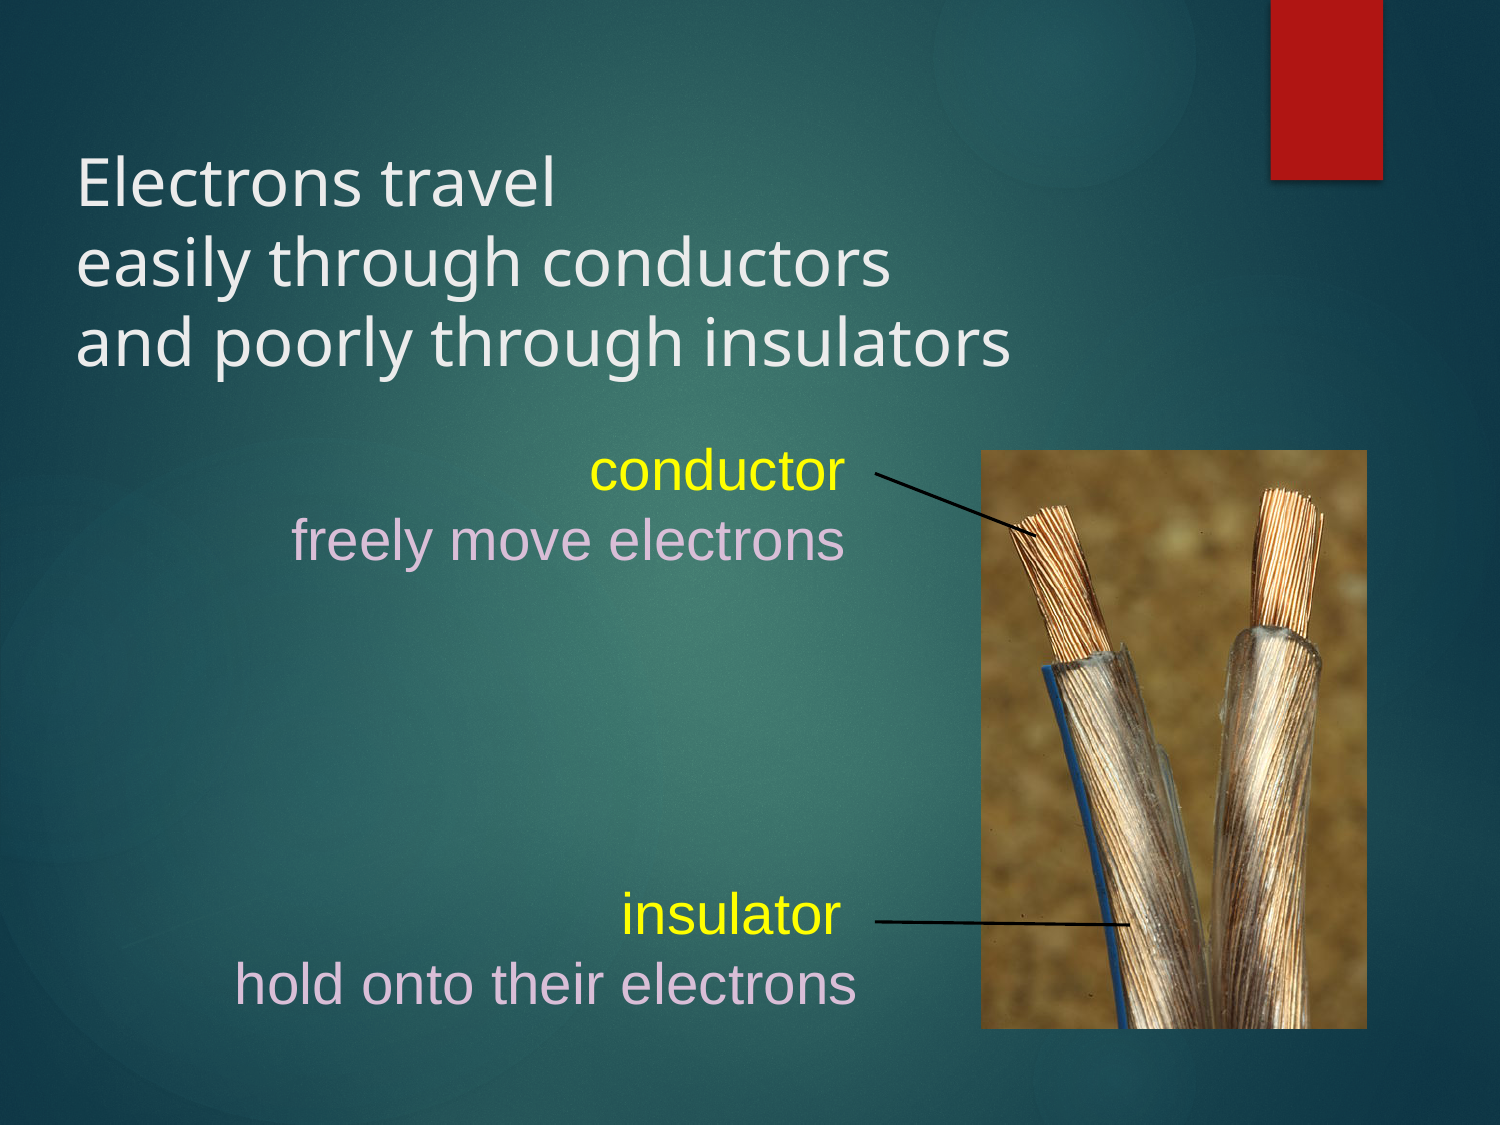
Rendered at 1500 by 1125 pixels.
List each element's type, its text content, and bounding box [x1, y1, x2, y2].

picture [981, 450, 1367, 1030]
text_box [874, 473, 1037, 537]
text_box conductor freely move electrons [174, 416, 862, 591]
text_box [874, 921, 1131, 926]
text_box insulator hold onto their electrons [187, 861, 874, 1029]
title Electrons travel easily through conductors and poorly through insulators [60, 125, 1420, 407]
text_box [295, 396, 929, 793]
